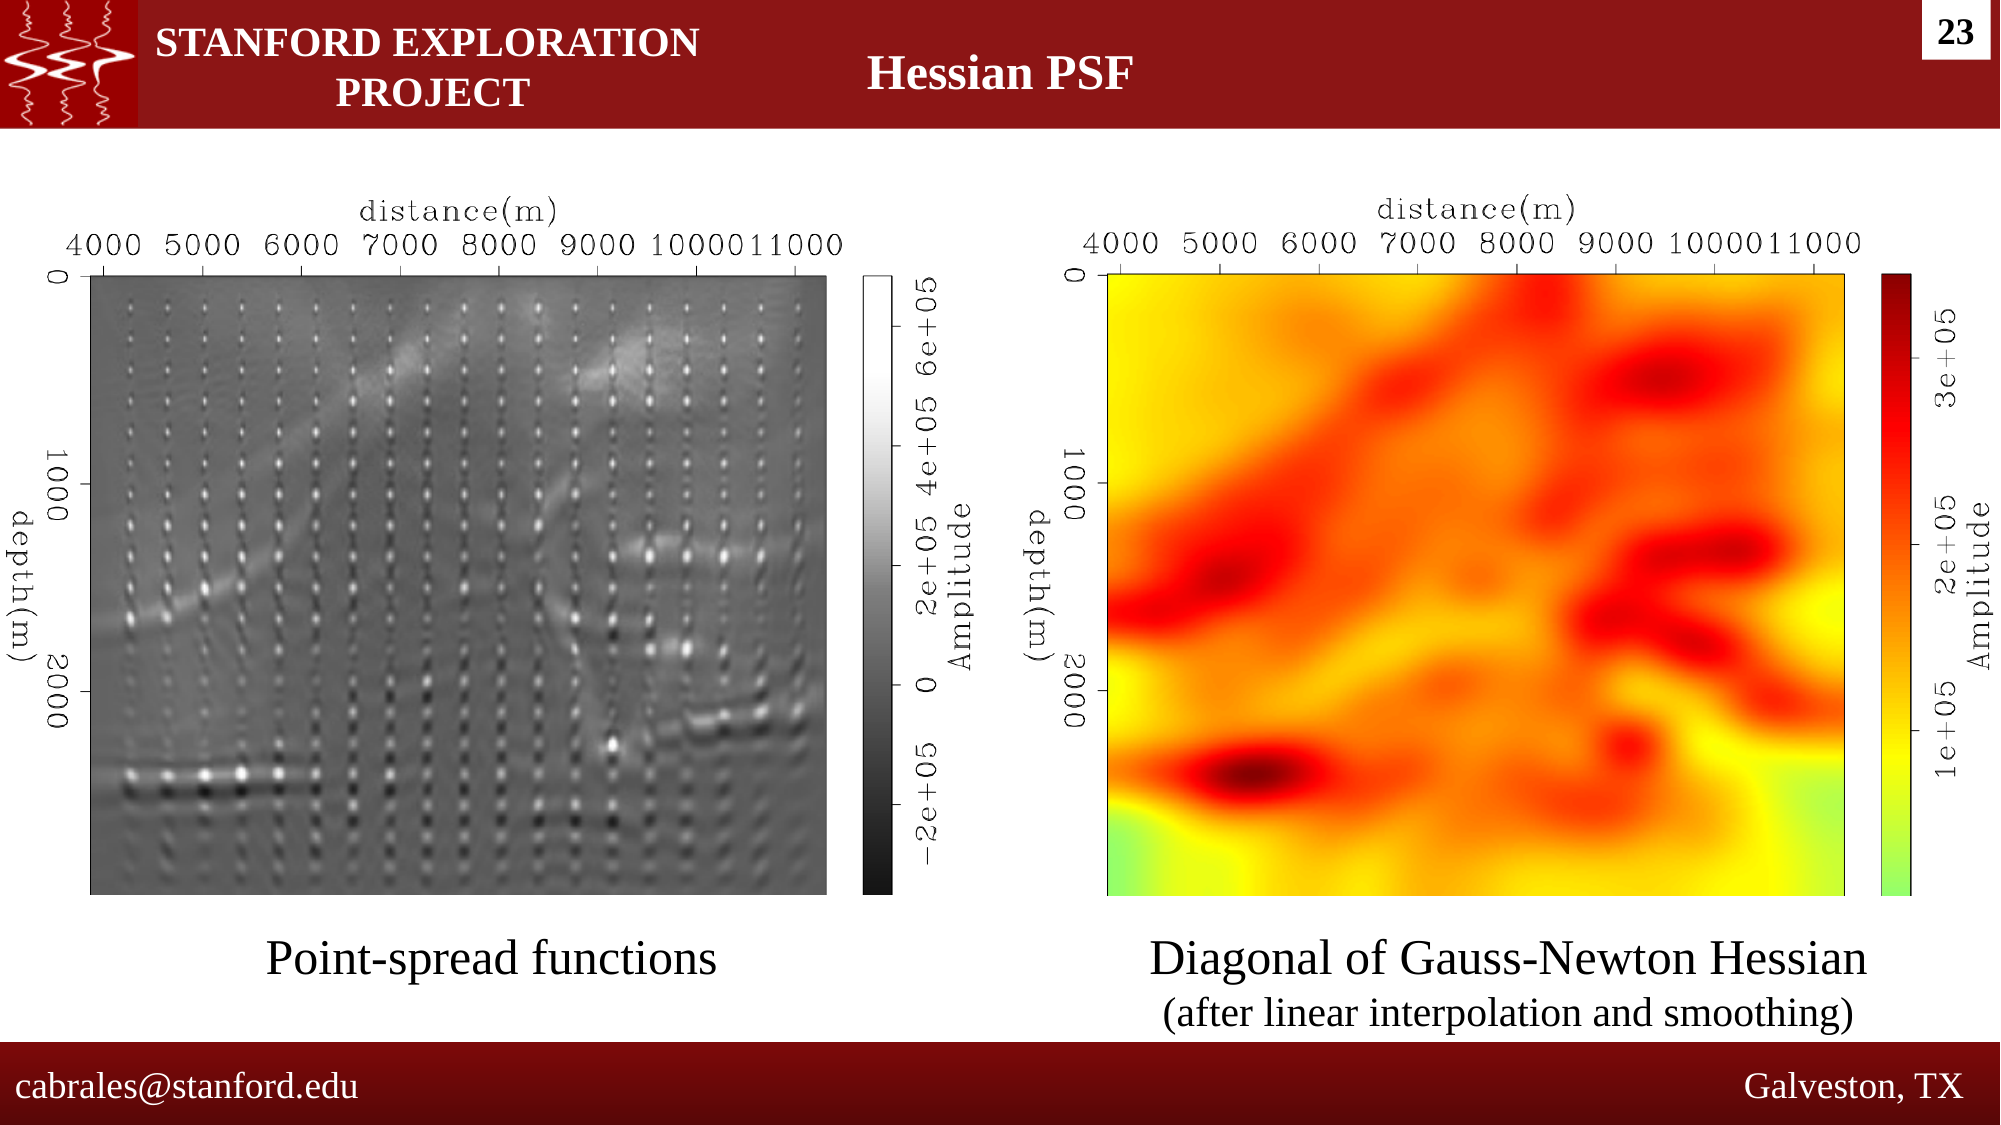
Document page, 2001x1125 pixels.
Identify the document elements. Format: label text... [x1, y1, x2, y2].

picture [5, 195, 974, 896]
text_box Diagonal of Gauss-Newton Hessian (after linear interpolation and smoothing) [1134, 916, 1883, 1042]
picture [1022, 194, 1994, 896]
picture [0, 0, 138, 127]
text_box 23 [1922, 0, 1991, 60]
text_box Point-spread functions [250, 916, 733, 992]
text_box Hessian PSF [851, 32, 1150, 108]
